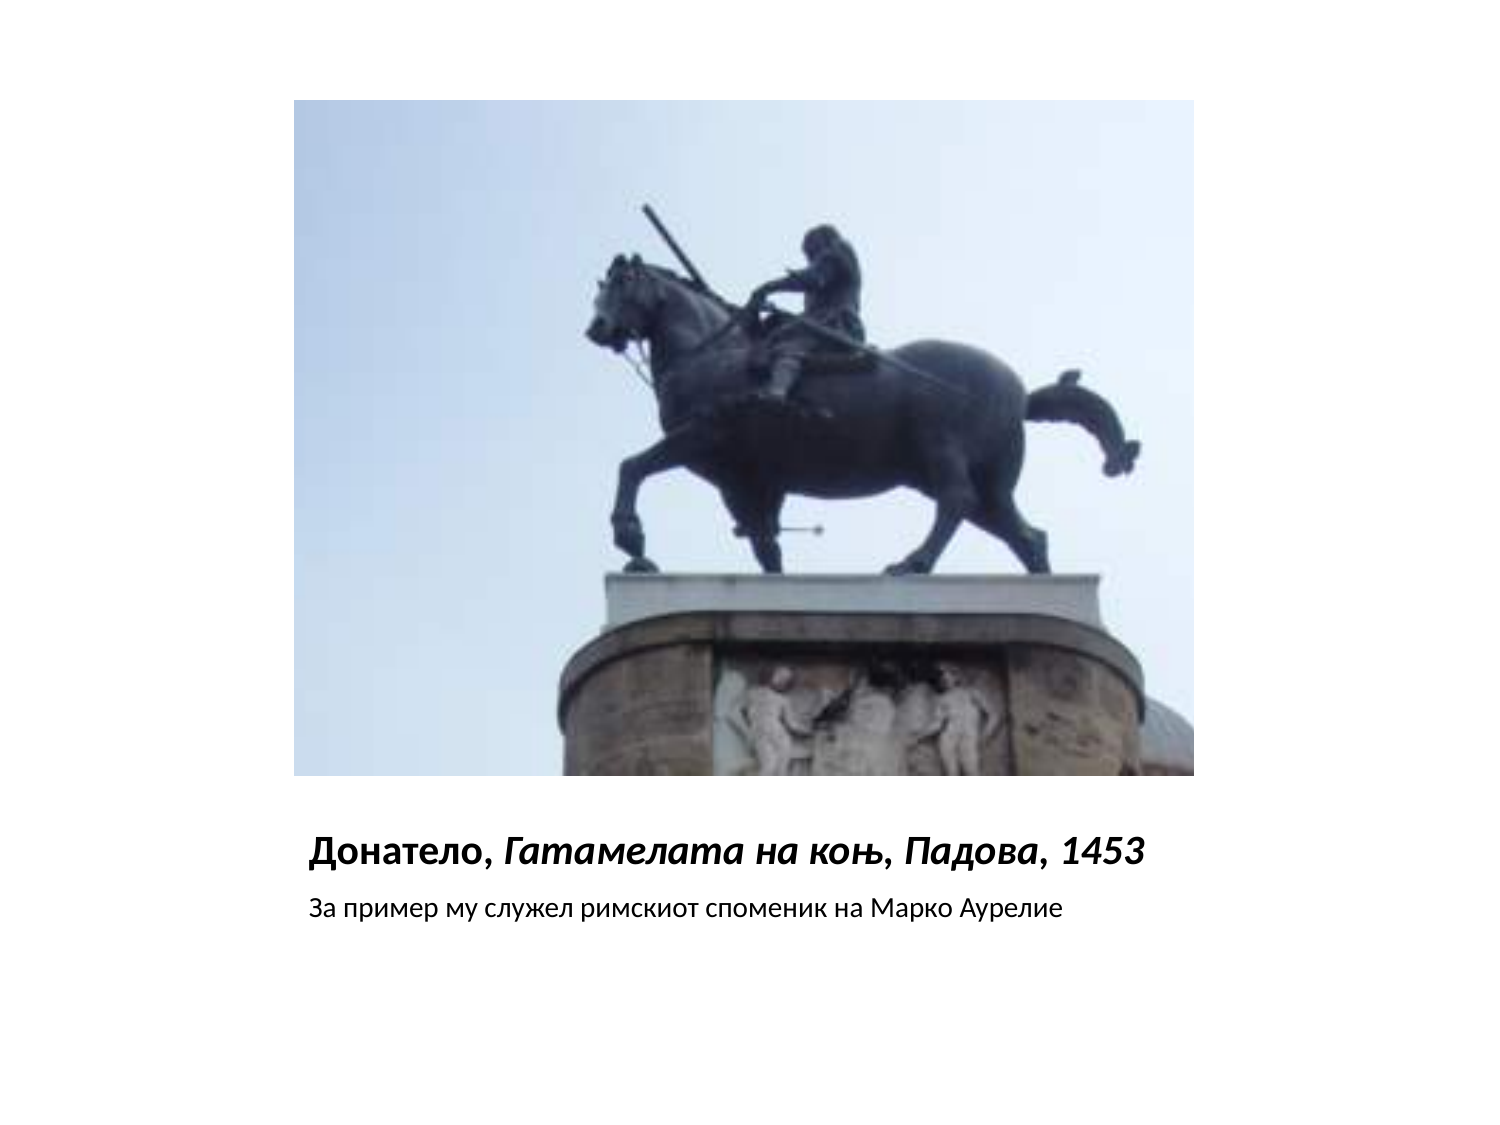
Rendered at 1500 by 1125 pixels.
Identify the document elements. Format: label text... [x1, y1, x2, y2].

list За пример му служел римскиот споменик на Марко Аурелие [294, 880, 1194, 1013]
title Донатело, Гатамелата на коњ, Падова, 1453 [294, 787, 1194, 880]
picture [293, 100, 1195, 776]
